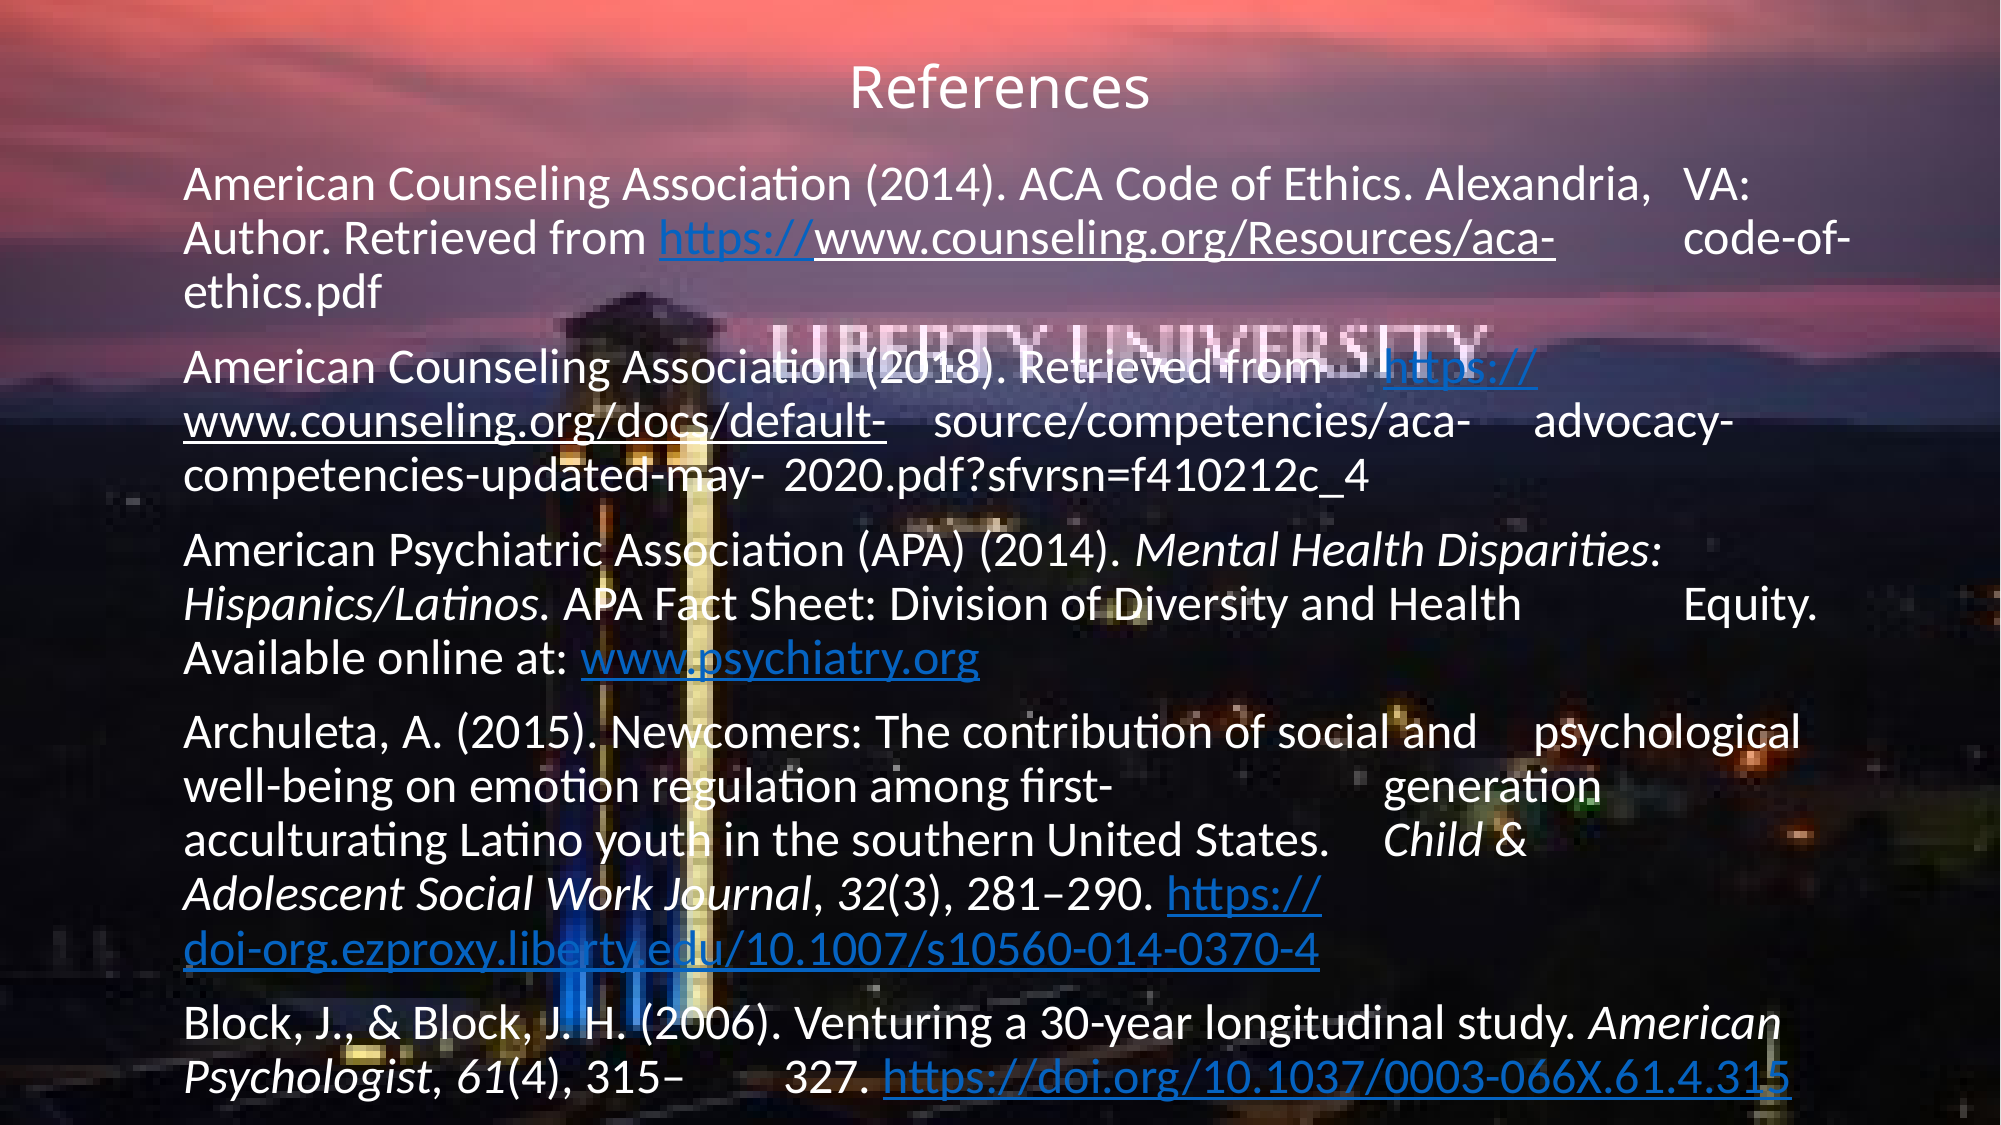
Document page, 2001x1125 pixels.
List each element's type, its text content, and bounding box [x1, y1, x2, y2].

picture [0, 0, 2001, 1125]
list American Counseling Association (2014). ACA Code of Ethics. Alexandria, VA: Author. Retrieved from https://www.counseling.org/Resources/aca- code-of-ethics.pdf American Counseling Association (2018). Retrieved from https://www.counseling.org/docs/default- source/competencies/aca- advocacy-competencies-updated-may- 2020.pdf?sfvrsn=f410212c_4 American Psychiatric Association (APA) (2014). Mental Health Disparities: Hispanics/Latinos. APA Fact Sheet: Division of Diversity and Health Equity. Available online at: www.psychiatry.org Archuleta, A. (2015). Newcomers: The contribution of social and psychological well-being on emotion regulation among first- generation acculturating Latino youth in the southern United States. Child & Adolescent Social Work Journal, 32(3), 281–290. https://doi- org.ezproxy.liberty.edu/10.1007/s10560-014-0370-4 Block, J., & Block, J. H. (2006). Venturing a 30-year longitudinal study. American Psychologist, 61(4), 315– 327. https://doi.org/10.1037/0003- 066X.61.4.315 [168, 149, 1889, 1125]
title References [112, 37, 1888, 199]
